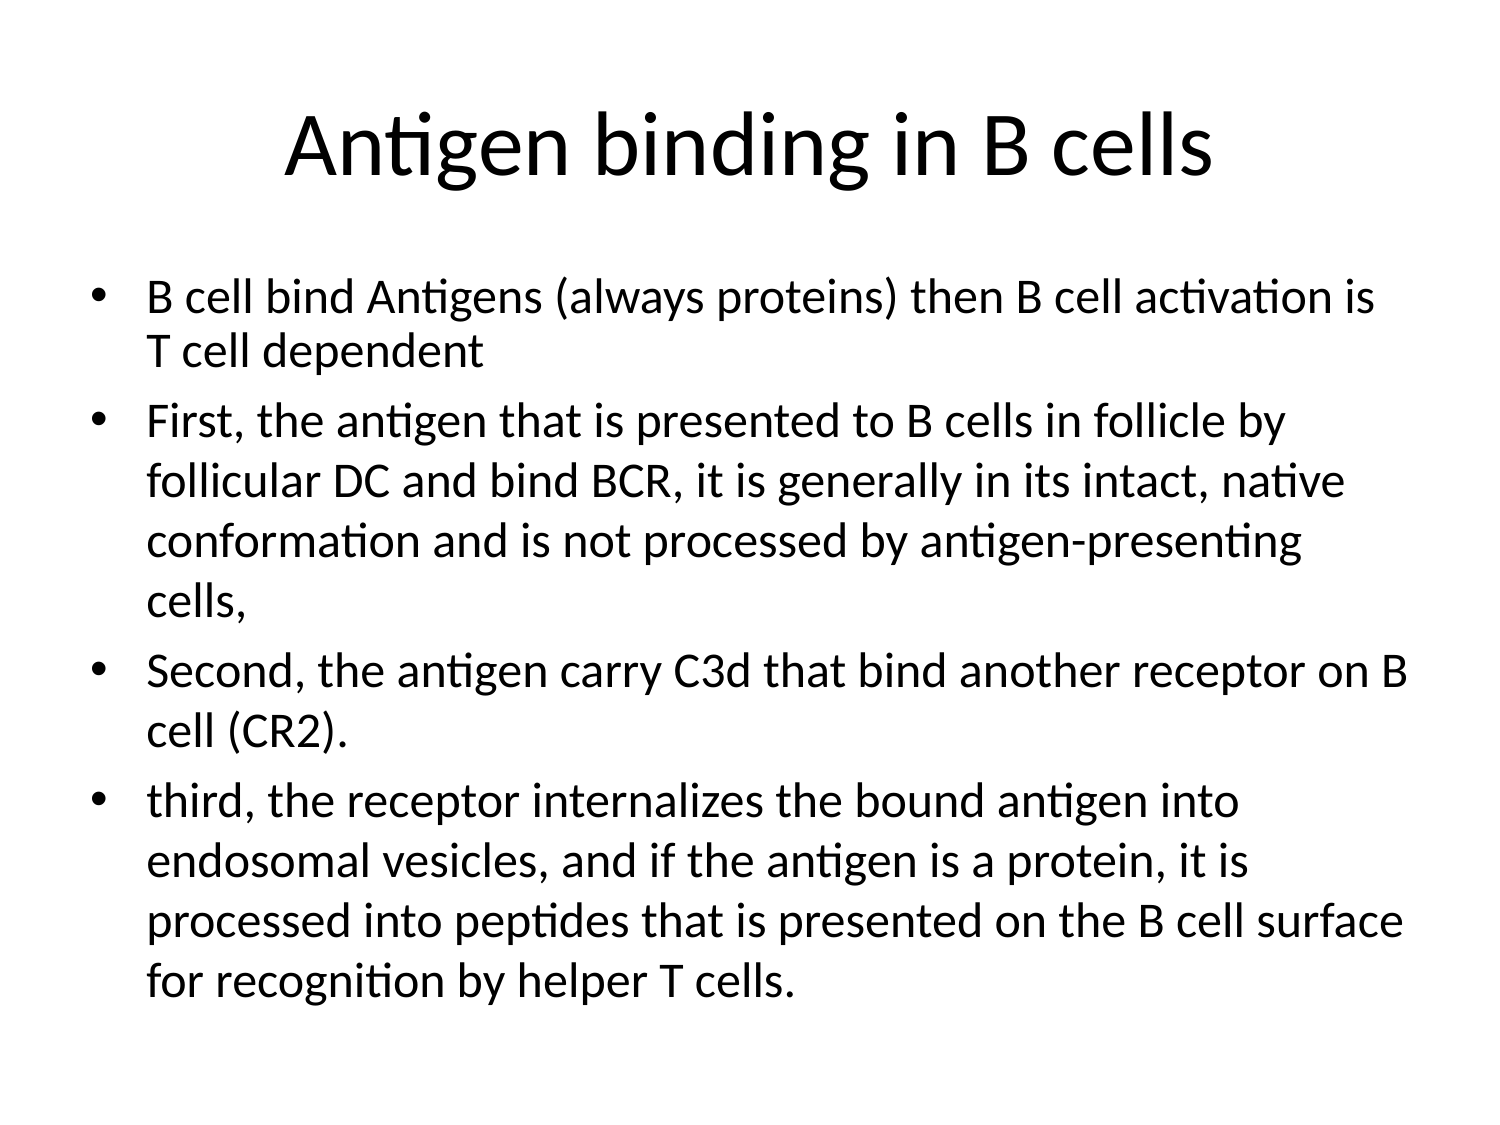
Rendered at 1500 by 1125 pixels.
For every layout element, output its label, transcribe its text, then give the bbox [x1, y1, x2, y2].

title Antigen binding in B cells [75, 45, 1425, 233]
list B cell bind Antigens (always proteins) then B cell activation is T cell dependent First, the antigen that is presented to B cells in follicle by follicular DC and bind BCR, it is generally in its intact, native conformation and is not processed by antigen-presenting cells, Second, the antigen carry C3d that bind another receptor on B cell (CR2). third, the receptor internalizes the bound antigen into endosomal vesicles, and if the antigen is a protein, it is processed into peptides that is presented on the B cell surface for recognition by helper T cells. [75, 262, 1425, 1005]
